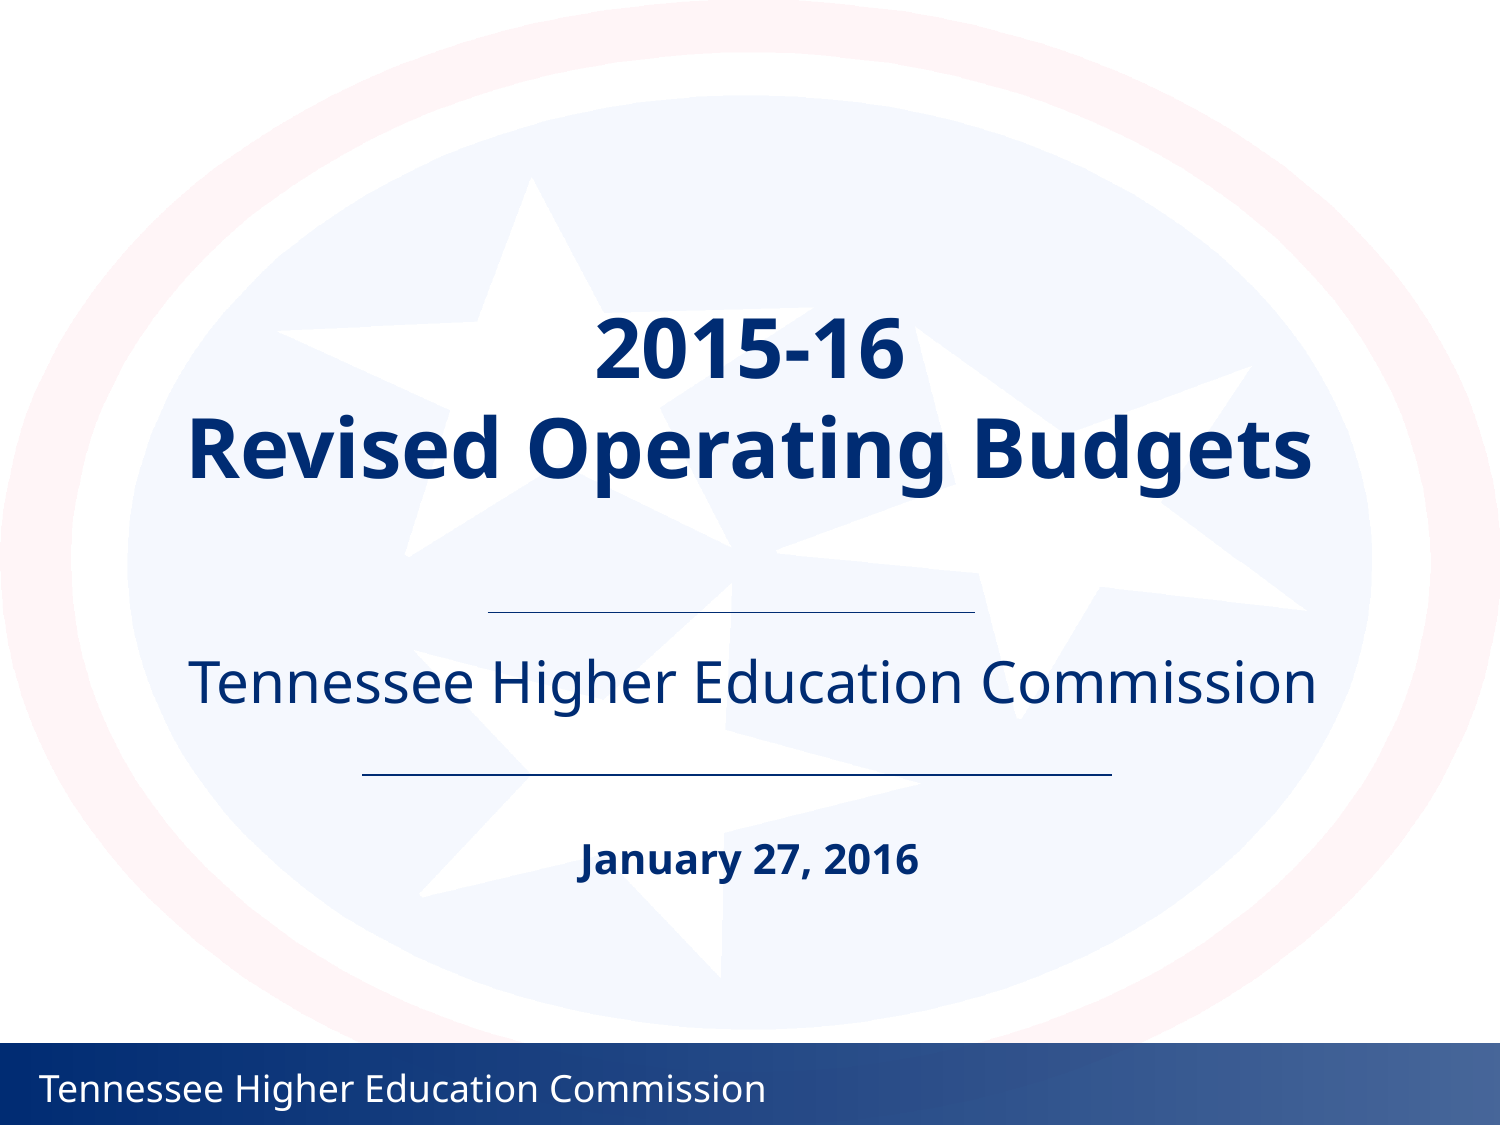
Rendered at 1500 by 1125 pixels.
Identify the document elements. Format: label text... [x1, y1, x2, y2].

text_box 2015-16 Revised Operating Budgets [112, 275, 1388, 517]
subtitle Tennessee Higher Education Commission [3, 637, 1500, 750]
text_box January 27, 2016 [0, 825, 1500, 938]
